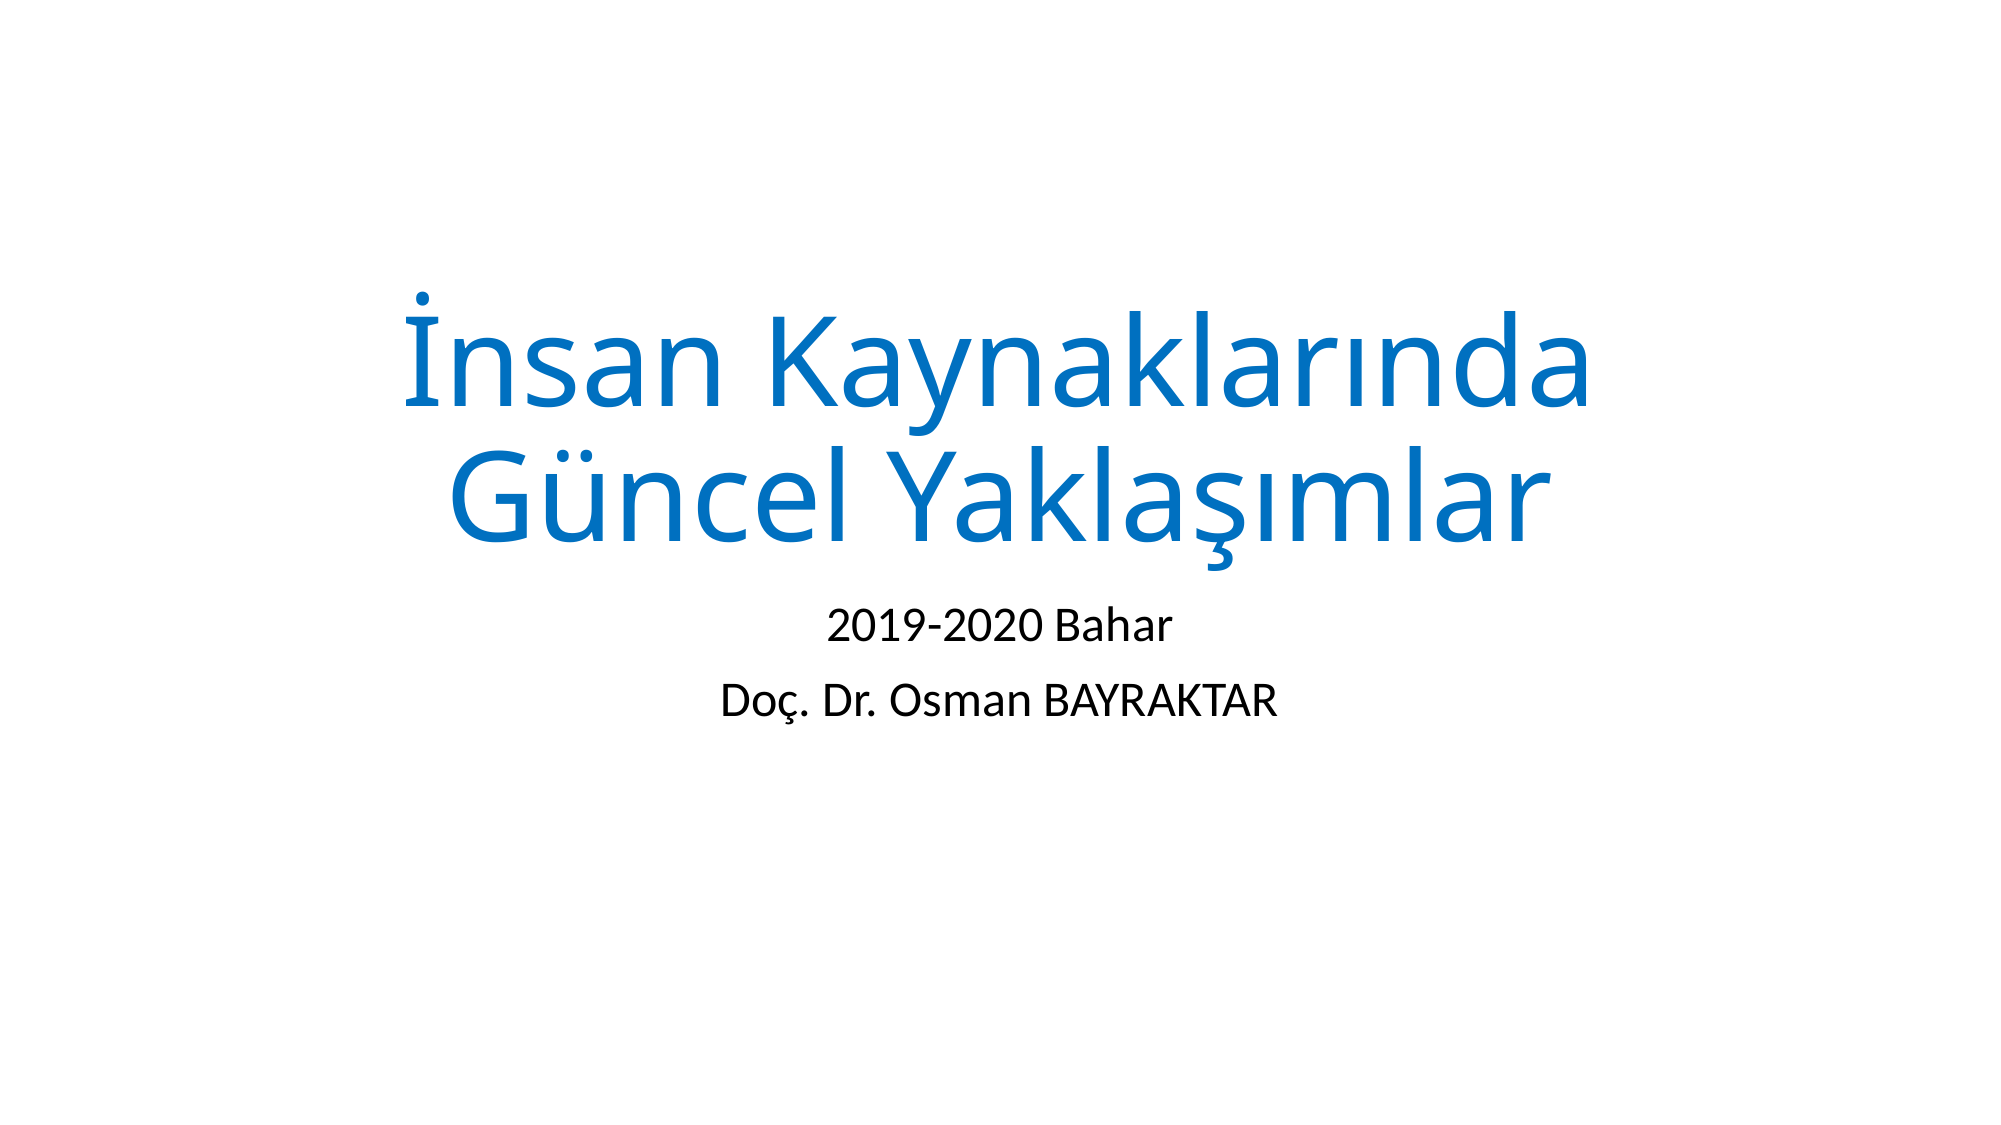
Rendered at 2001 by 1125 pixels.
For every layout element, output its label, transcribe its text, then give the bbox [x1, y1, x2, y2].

subtitle 2019-2020 Bahar Doç. Dr. Osman BAYRAKTAR [249, 590, 1750, 863]
title İnsan Kaynaklarında Güncel Yaklaşımlar [249, 184, 1750, 576]
